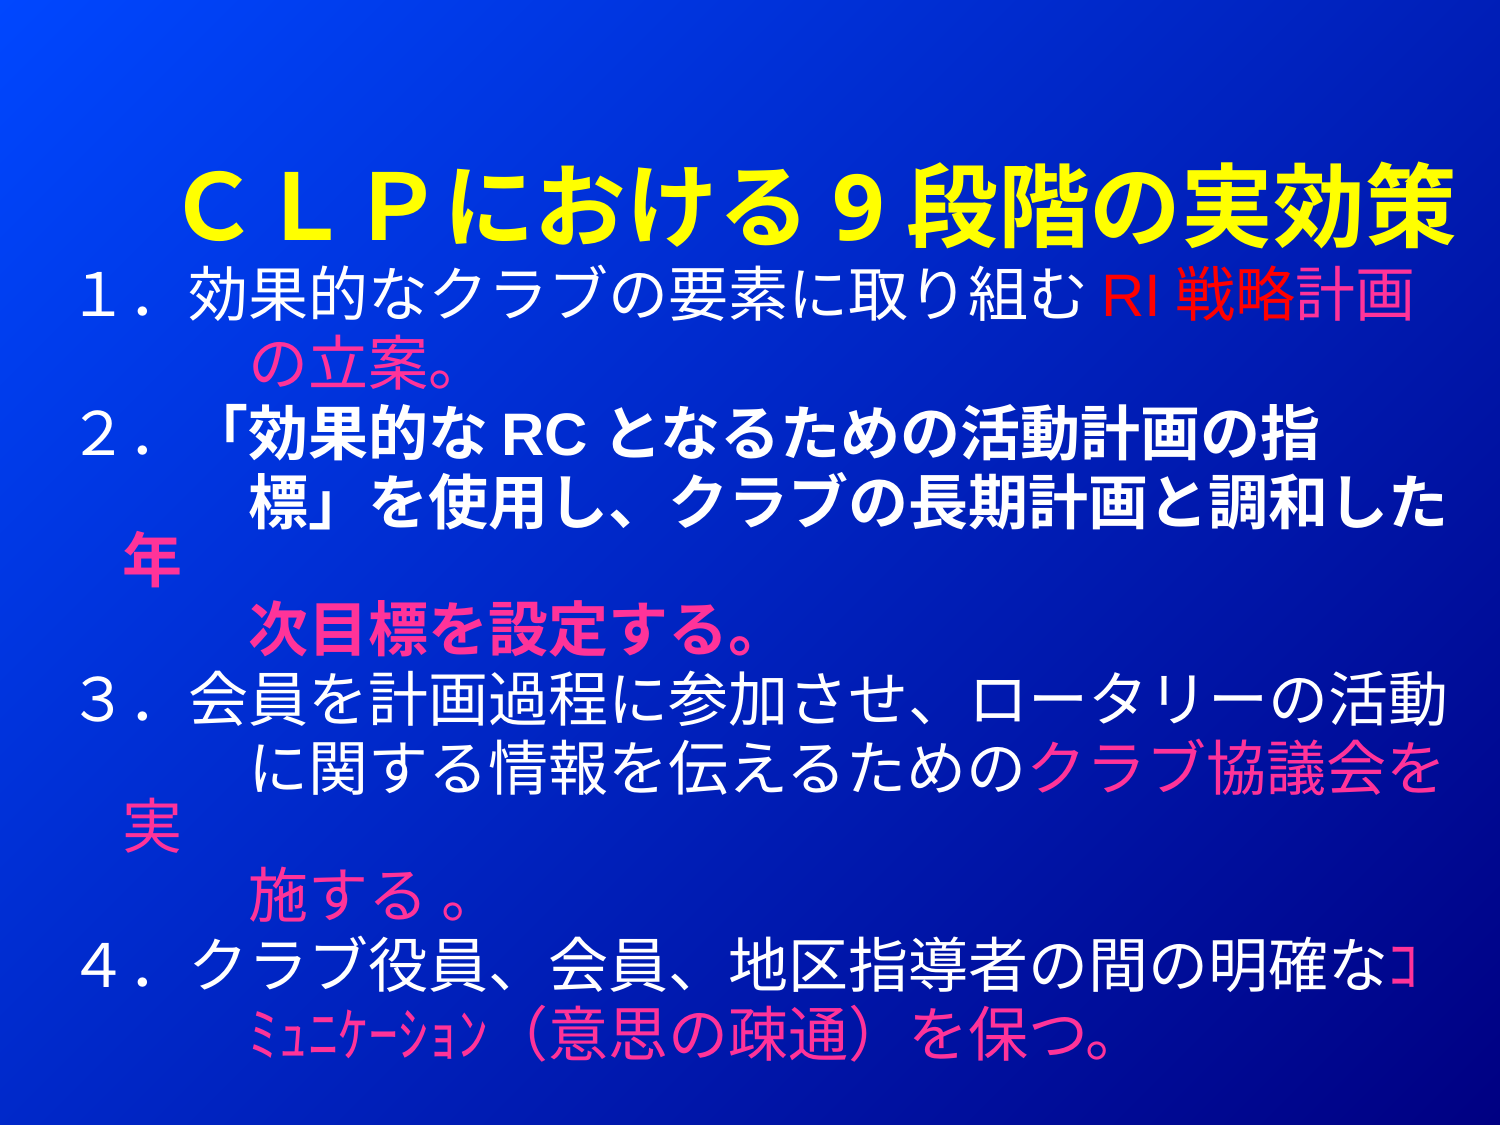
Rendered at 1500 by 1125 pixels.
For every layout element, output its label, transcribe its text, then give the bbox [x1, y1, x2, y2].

list １．効果的なクラブの要素に取り組むRI戦略計画 の立案。 ２．「効果的なRCとなるための活動計画の指 標」を使用し、クラブの長期計画と調和した年 次目標を設定する。 ３．会員を計画過程に参加させ、ロータリーの活動 に関する情報を伝えるためのクラブ協議会を実 施する 。 ４．クラブ役員、会員、地区指導者の間の明確なｺ ﾐｭﾆｹｰｼｮﾝ（意思の疎通）を保つ。 [52, 262, 1471, 1083]
title ＣＬＰにおける9段階の実効策 [142, 141, 1483, 267]
